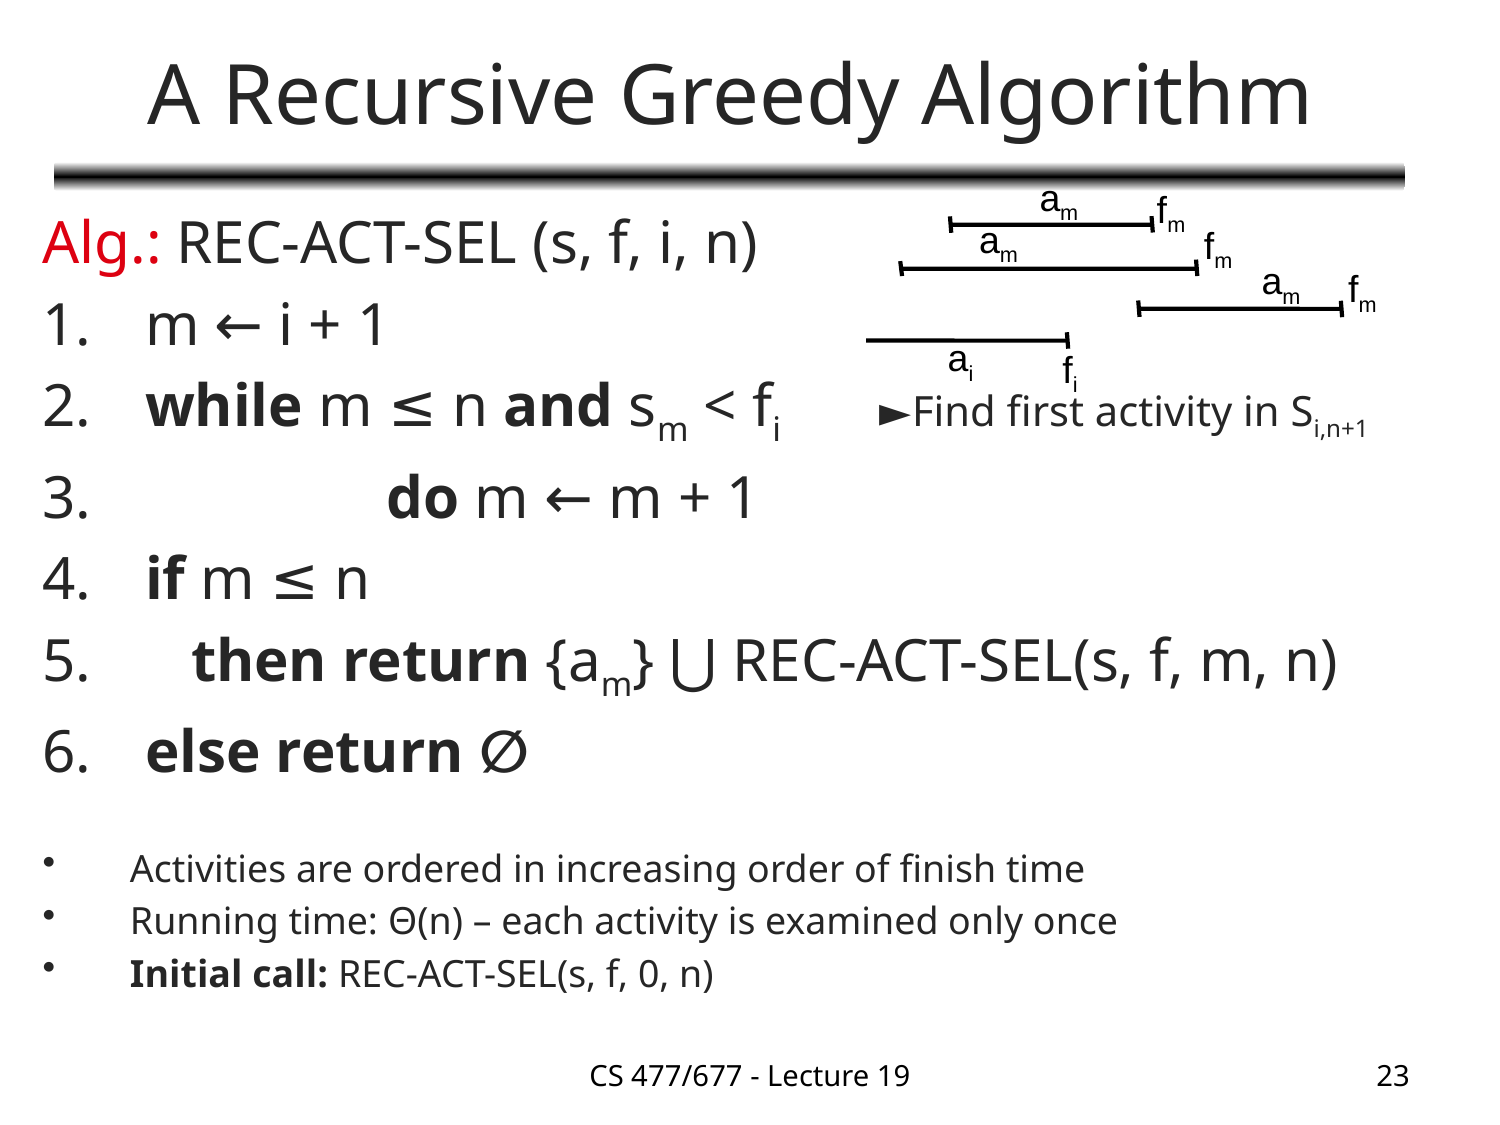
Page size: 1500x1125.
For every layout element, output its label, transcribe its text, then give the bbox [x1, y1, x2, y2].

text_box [865, 331, 1069, 349]
text_box ai [932, 357, 989, 393]
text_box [949, 166, 1202, 206]
slide_number 23 [1074, 1049, 1426, 1103]
text_box fi [1047, 338, 1093, 405]
title A Recursive Greedy Algorithm [55, 16, 1407, 166]
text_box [899, 208, 1250, 277]
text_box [1138, 249, 1394, 319]
footer CS 477/677 - Lecture 19 [512, 1049, 988, 1103]
list Alg.: REC-ACT-SEL (s, f, i, n) m ← i + 1 while m ≤ n and sm < fi ►Find first activity in Si,n+1 do m ← m + 1 if m ≤ n then return {am} ⋃ REC-ACT-SEL(s, f, m, n) else return ∅ Activities are ordered in increasing order of finish time Running time: Θ(n) – each activity is examined only once Initial call: REC-ACT-SEL(s, f, 0, n) [27, 197, 1500, 1090]
